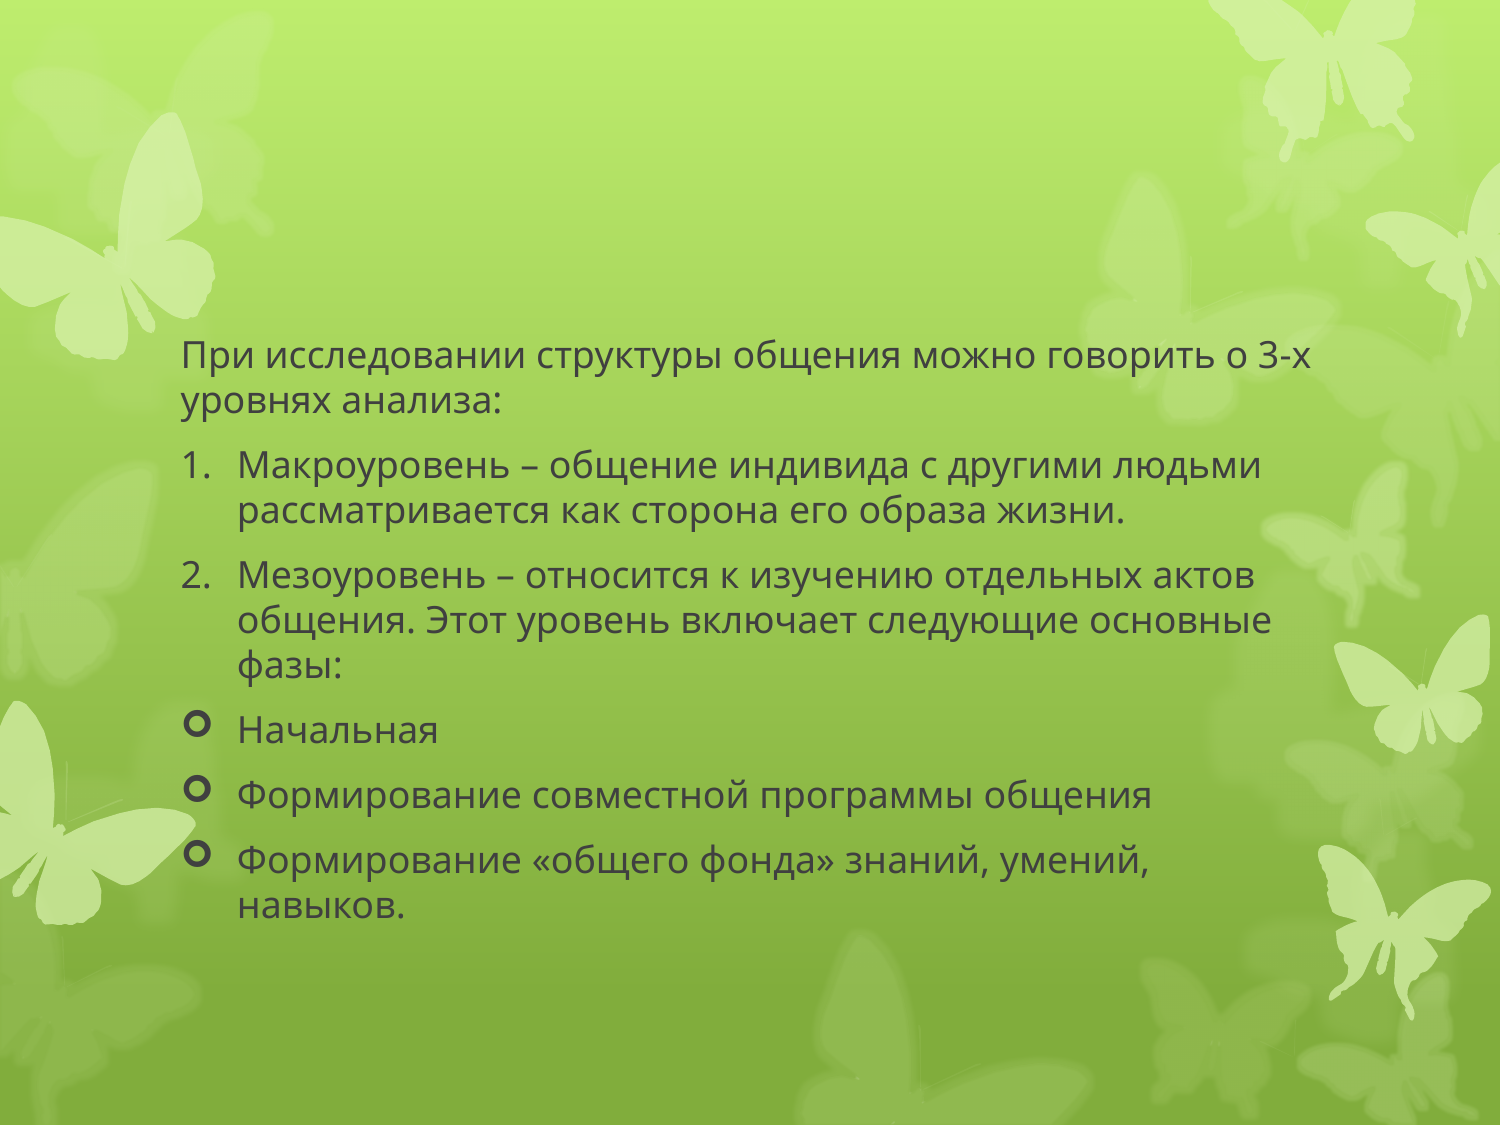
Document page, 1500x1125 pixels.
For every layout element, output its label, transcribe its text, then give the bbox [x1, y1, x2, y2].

list При исследовании структуры общения можно говорить о 3-х уровнях анализа: Макроуровень – общение индивида с другими людьми рассматривается как сторона его образа жизни. Мезоуровень – относится к изучению отдельных актов общения. Этот уровень включает следующие основные фазы: Начальная Формирование совместной программы общения Формирование «общего фонда» знаний, умений, навыков. [165, 296, 1335, 962]
